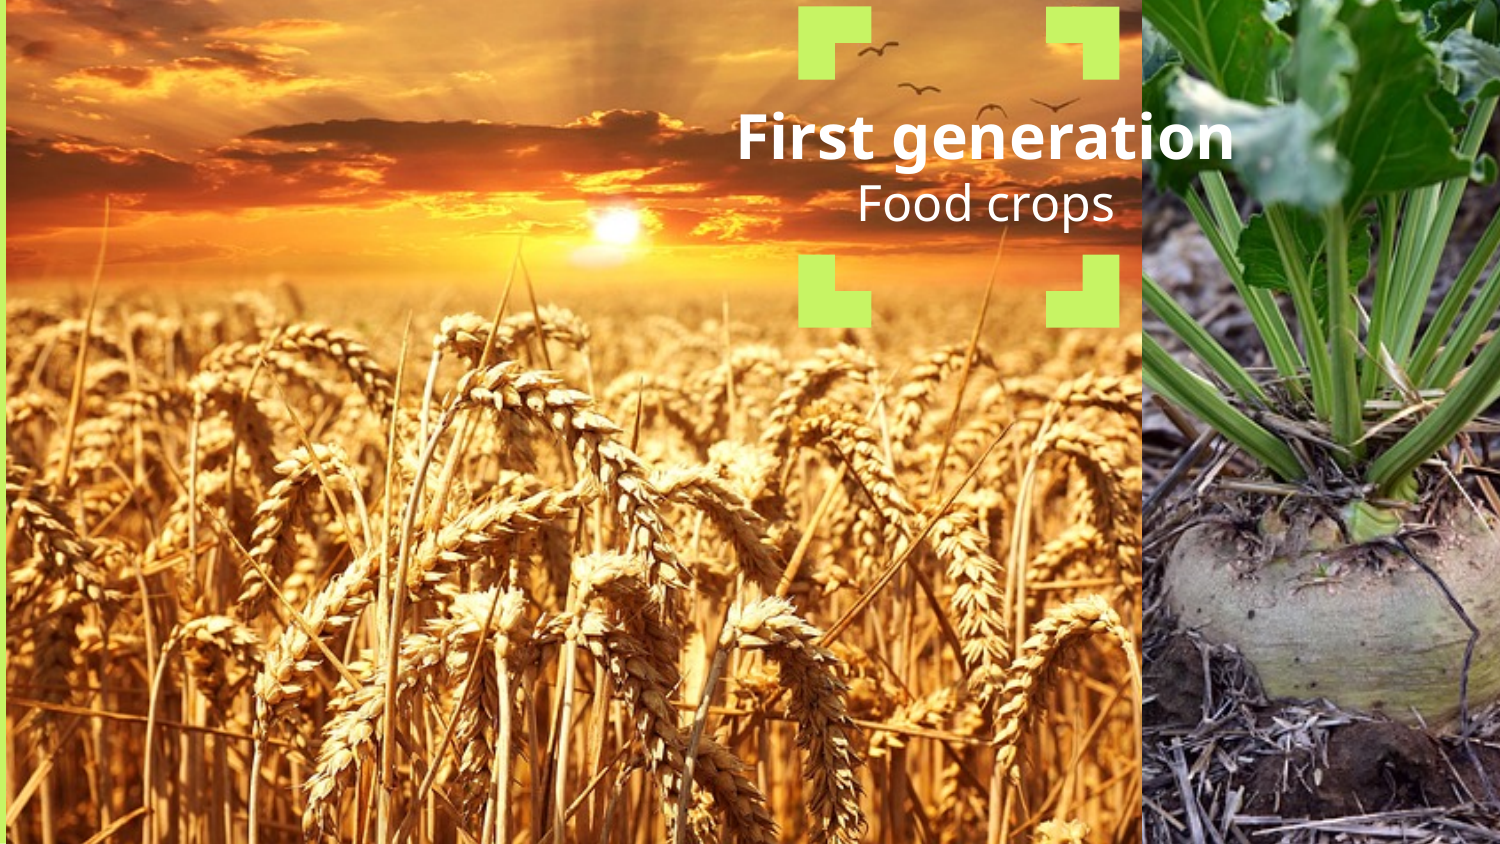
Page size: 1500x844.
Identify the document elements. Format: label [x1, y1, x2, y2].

text_box [798, 6, 1120, 328]
picture [6, 0, 1500, 844]
